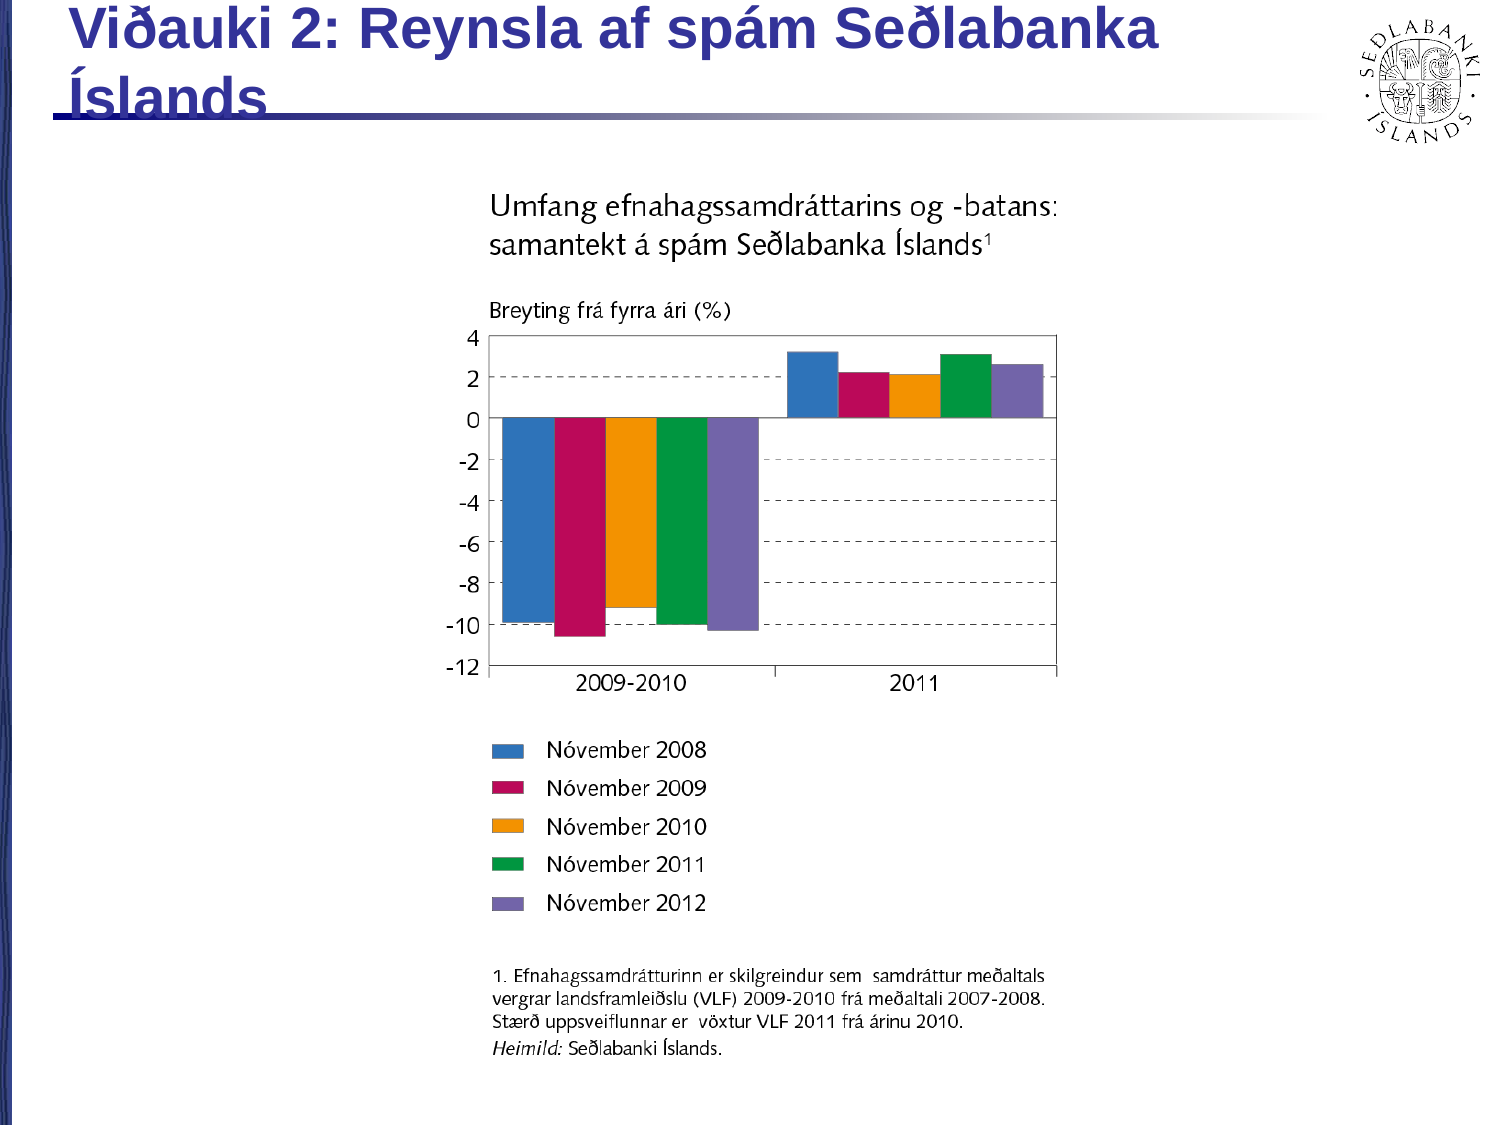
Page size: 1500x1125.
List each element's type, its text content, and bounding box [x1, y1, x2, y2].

title Viðauki 2: Reynsla af spám Seðlabanka Íslands [52, 10, 1330, 111]
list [445, 148, 1067, 1059]
picture [0, 0, 12, 1125]
picture [1357, 18, 1482, 149]
